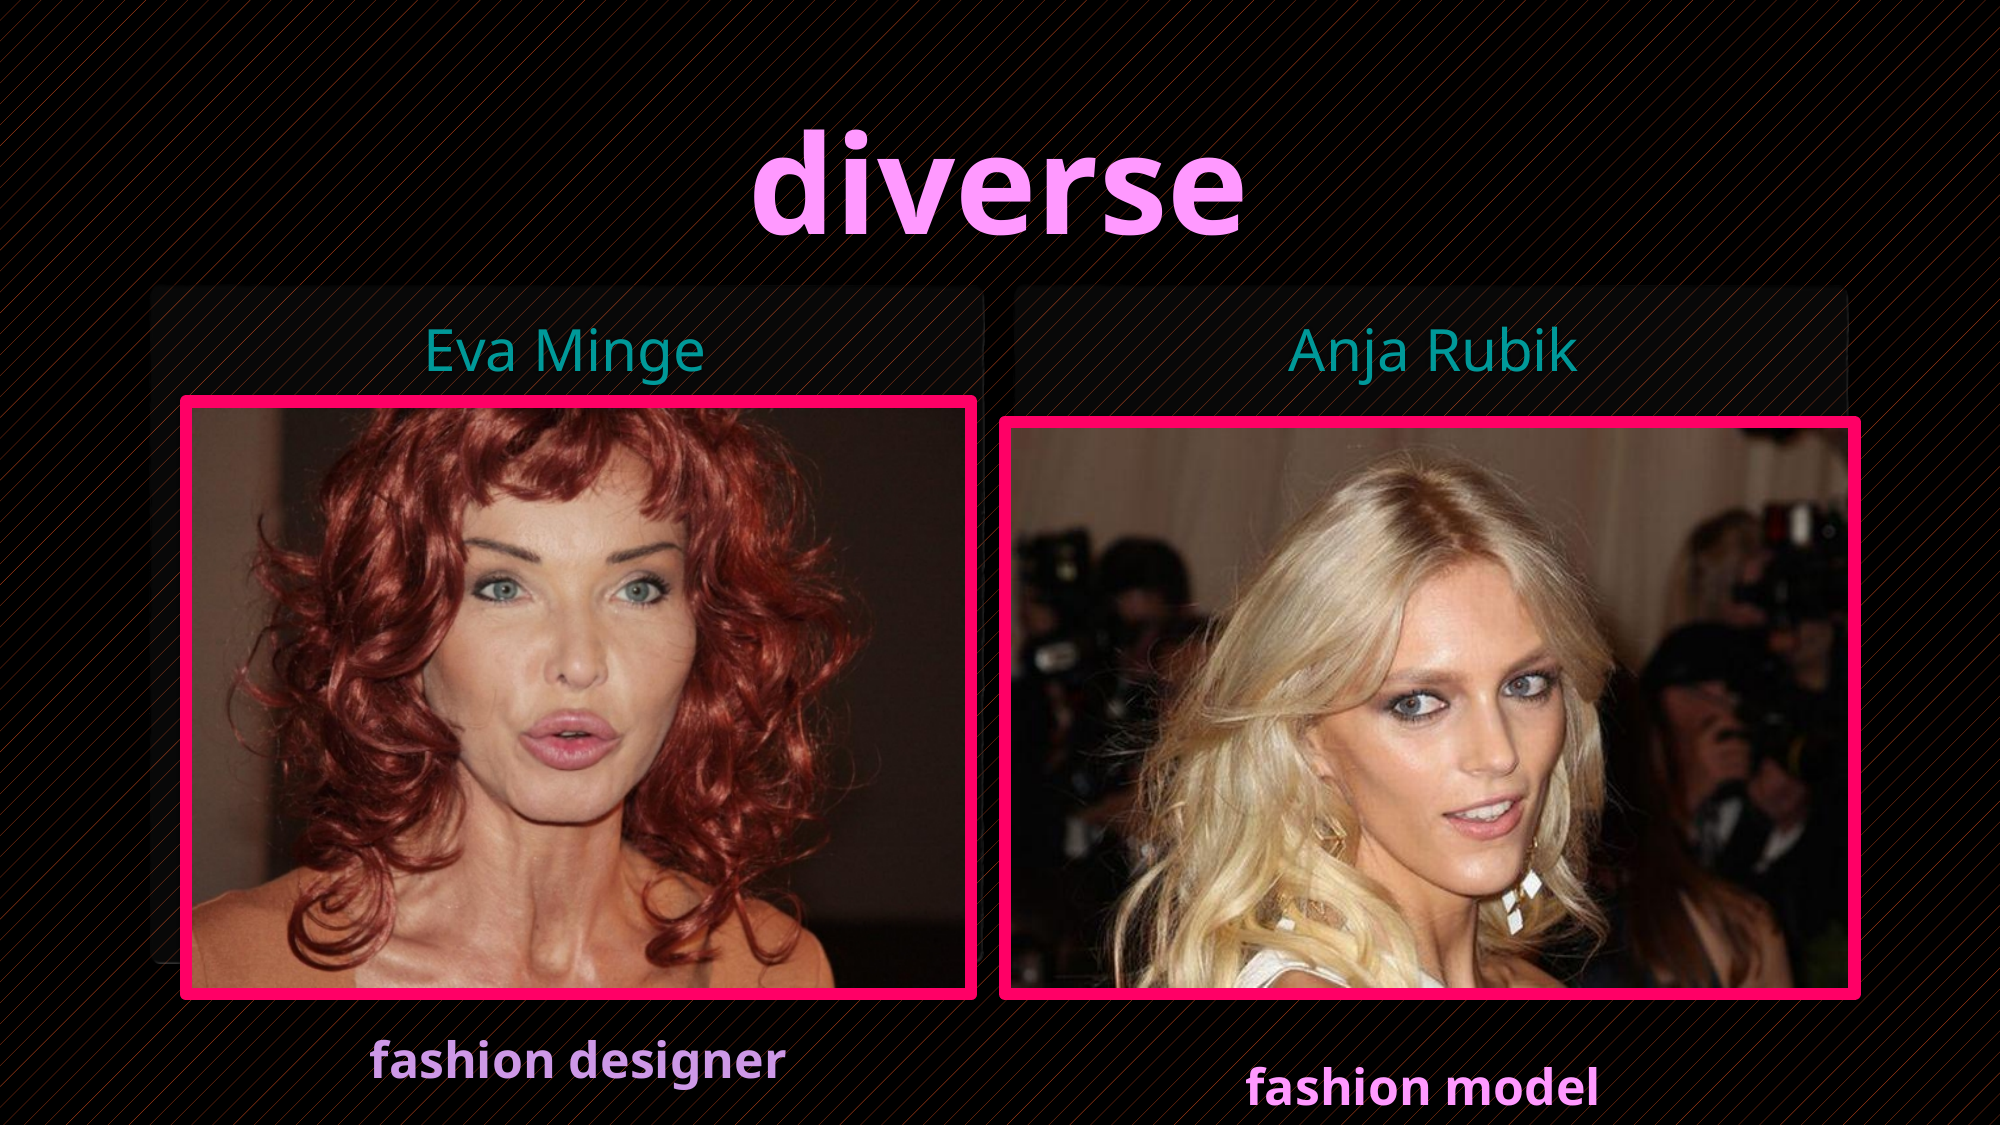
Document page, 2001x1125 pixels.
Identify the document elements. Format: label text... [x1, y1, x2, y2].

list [191, 407, 966, 989]
title diverse [149, 99, 1849, 260]
list Anja Rubik [1032, 301, 1836, 391]
picture [149, 284, 985, 965]
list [1011, 427, 1849, 988]
list Eva Minge [165, 301, 965, 391]
text_box fashion designer [192, 1037, 965, 1094]
picture [1013, 284, 1849, 416]
text_box fashion model [1011, 1047, 1836, 1125]
